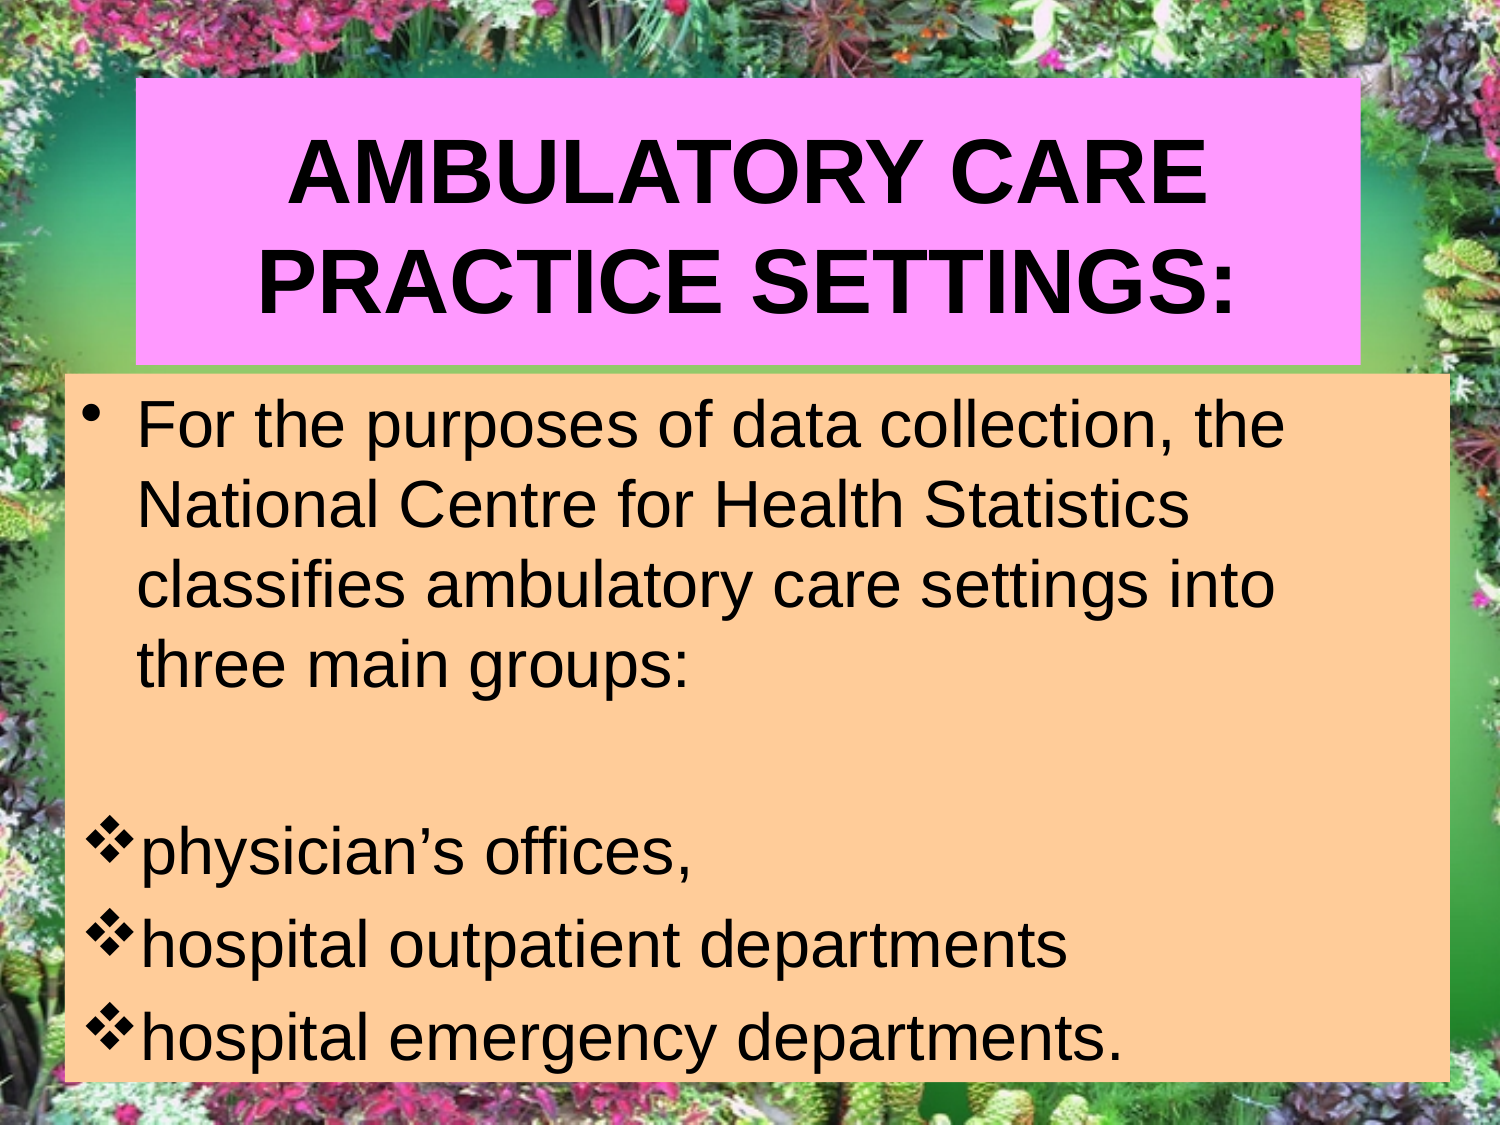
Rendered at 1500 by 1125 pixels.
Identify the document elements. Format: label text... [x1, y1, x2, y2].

list For the purposes of data collection, the National Centre for Health Statistics classifies ambulatory care settings into three main groups: physician’s offices, hospital outpatient departments hospital emergency departments. [64, 373, 1451, 1083]
title AMBULATORY CARE PRACTICE SETTINGS: [135, 77, 1361, 366]
picture [0, 0, 1500, 1125]
